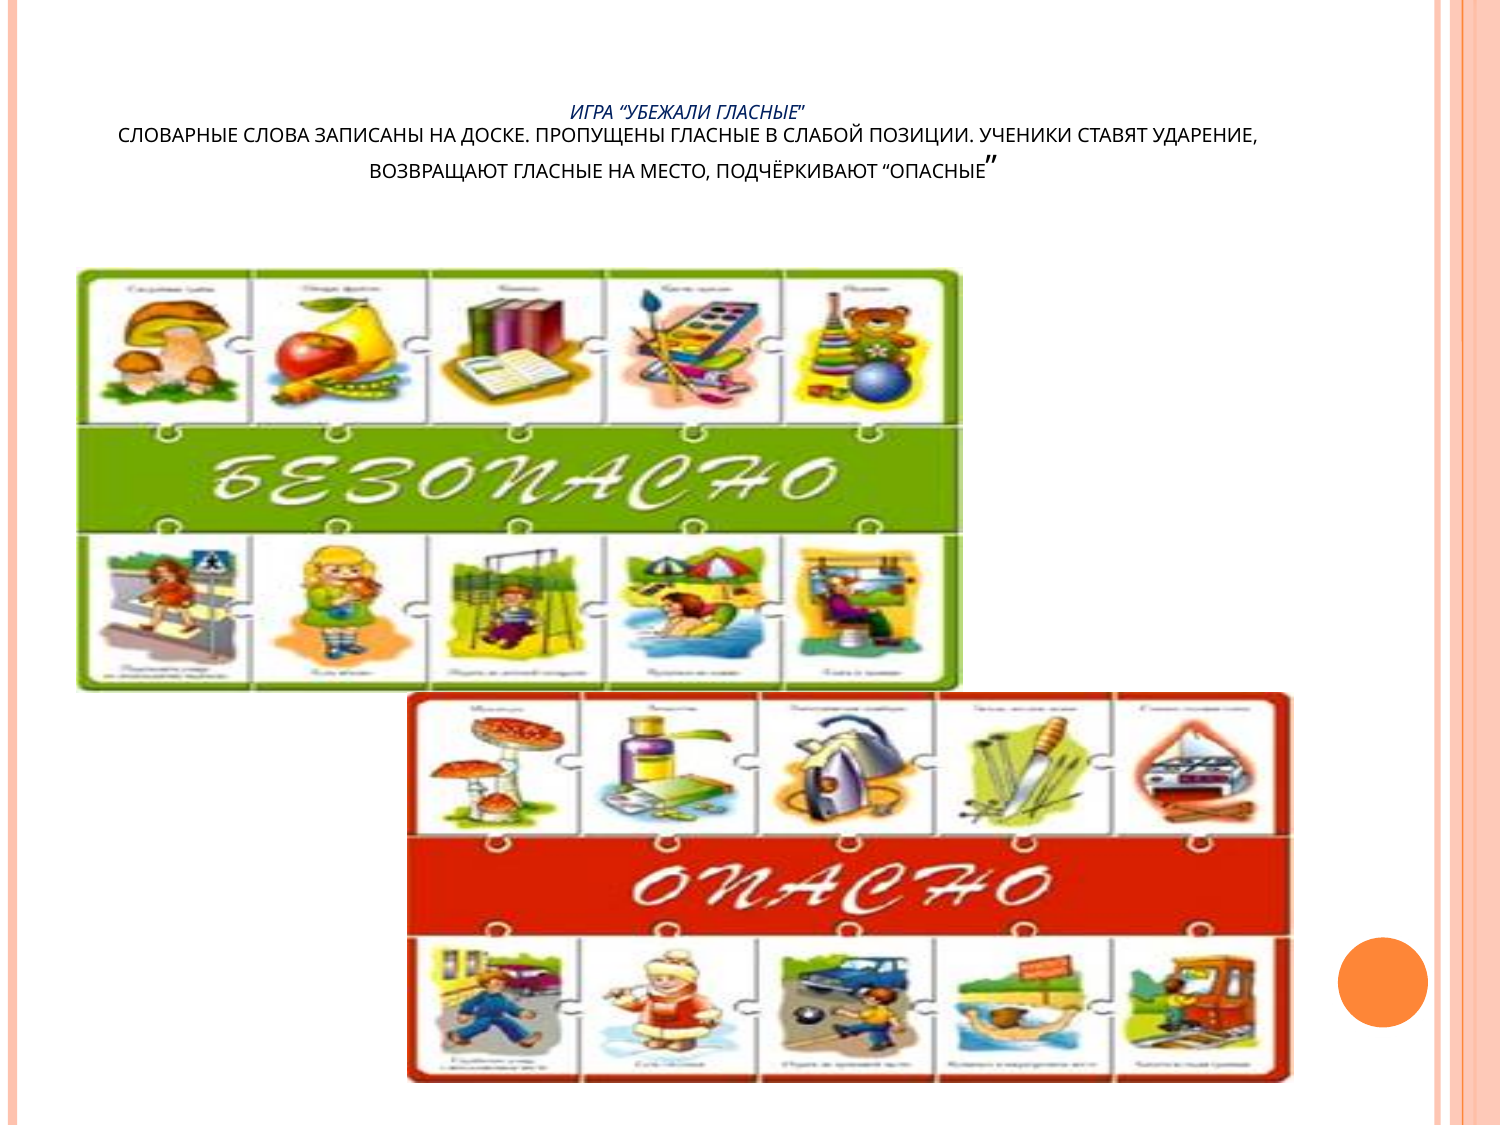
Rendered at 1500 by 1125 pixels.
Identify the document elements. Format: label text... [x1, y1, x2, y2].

picture [76, 266, 1294, 1083]
title Игра “Убежали гласные” Словарные слова записаны на доске. Пропущены гласные в слабой позиции. Ученики ставят ударение, возвращают гласные на место, подчёркивают “опасные” [75, 45, 1300, 233]
